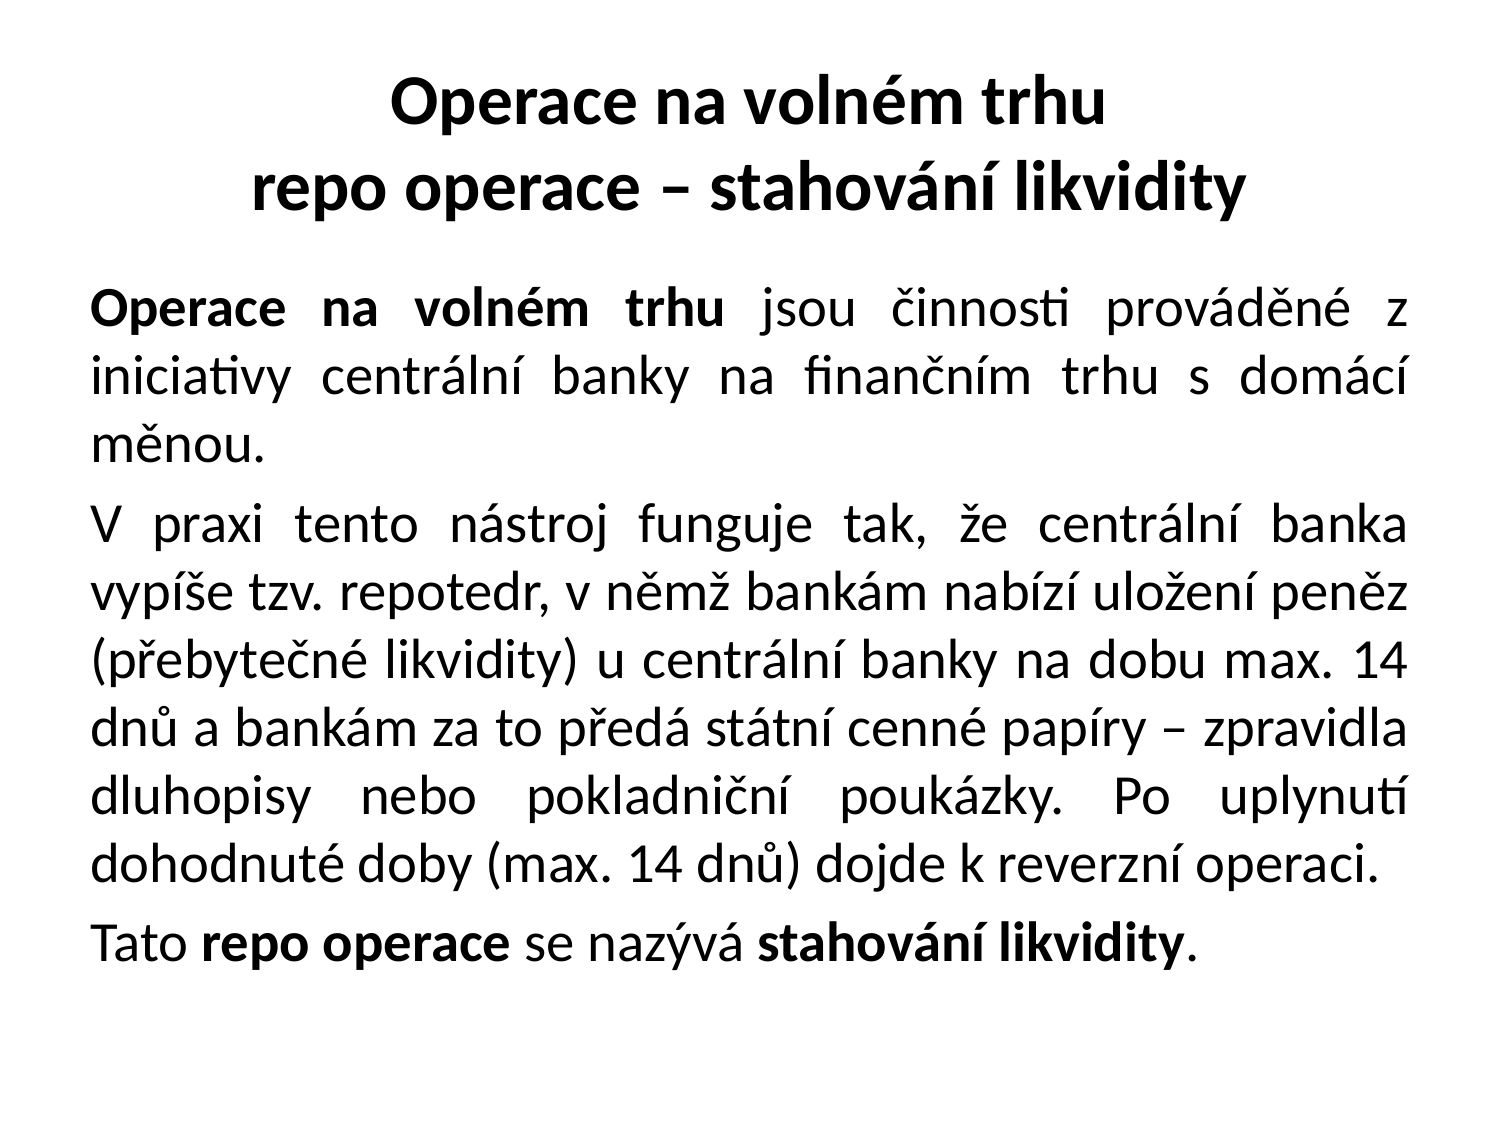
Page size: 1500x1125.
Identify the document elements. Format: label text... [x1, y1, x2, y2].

list Operace na volném trhu jsou činnosti prováděné z iniciativy centrální banky na finančním trhu s domácí měnou. V praxi tento nástroj funguje tak, že centrální banka vypíše tzv. repotedr, v němž bankám nabízí uložení peněz (přebytečné likvidity) u centrální banky na dobu max. 14 dnů a bankám za to předá státní cenné papíry – zpravidla dluhopisy nebo pokladniční poukázky. Po uplynutí dohodnuté doby (max. 14 dnů) dojde k reverzní operaci. Tato repo operace se nazývá stahování likvidity. [75, 262, 1425, 1005]
title Operace na volném trhu repo operace – stahování likvidity [75, 45, 1425, 233]
